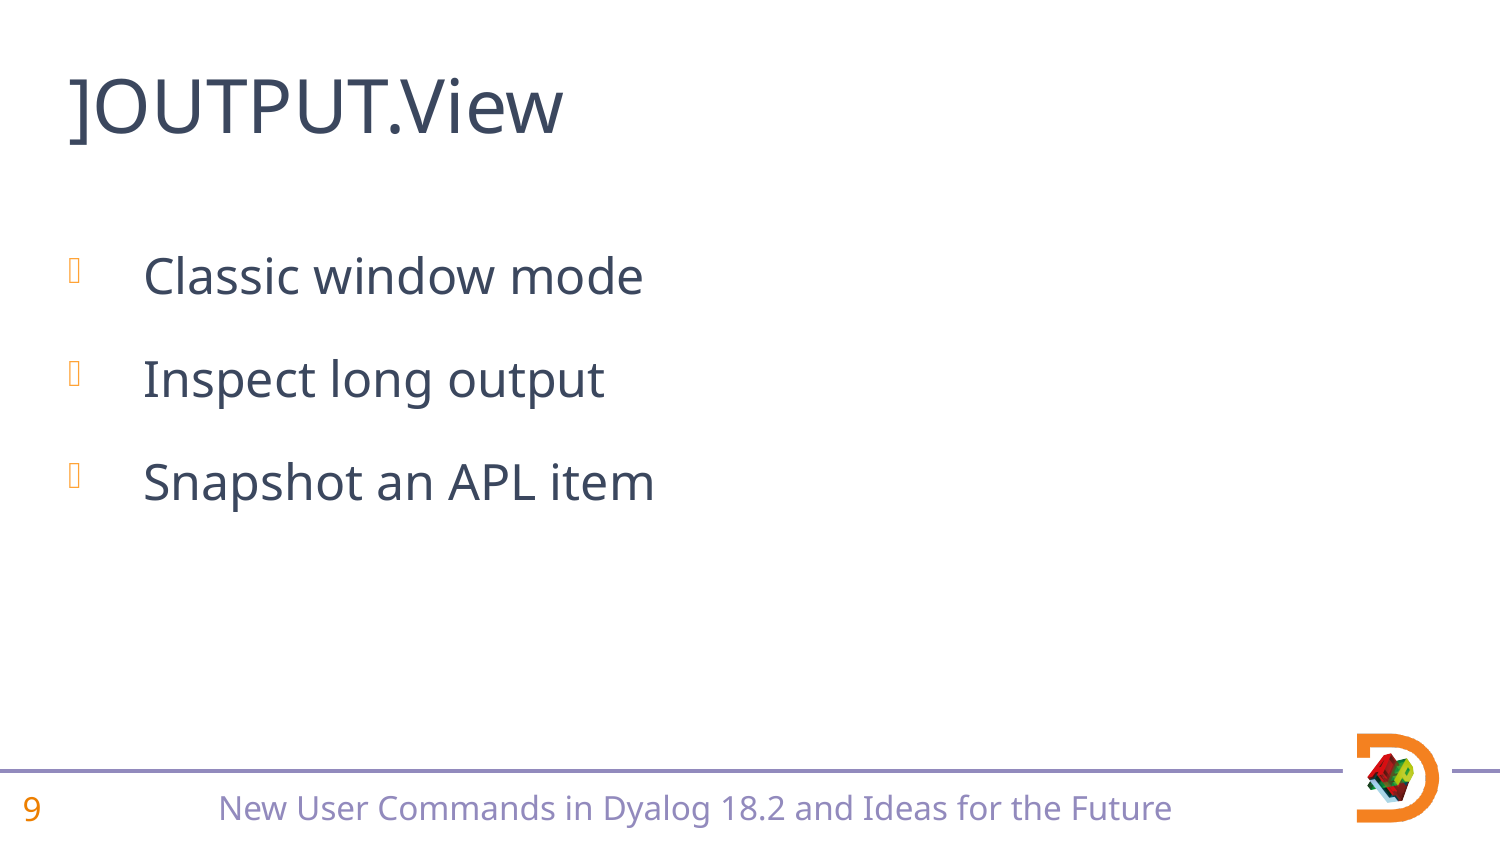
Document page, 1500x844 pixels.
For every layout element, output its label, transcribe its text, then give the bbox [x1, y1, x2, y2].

list Classic window mode Inspect long output Snapshot an APL item [53, 207, 727, 740]
title ]OUTPUT.View [53, 43, 1203, 157]
picture [1342, 723, 1453, 833]
